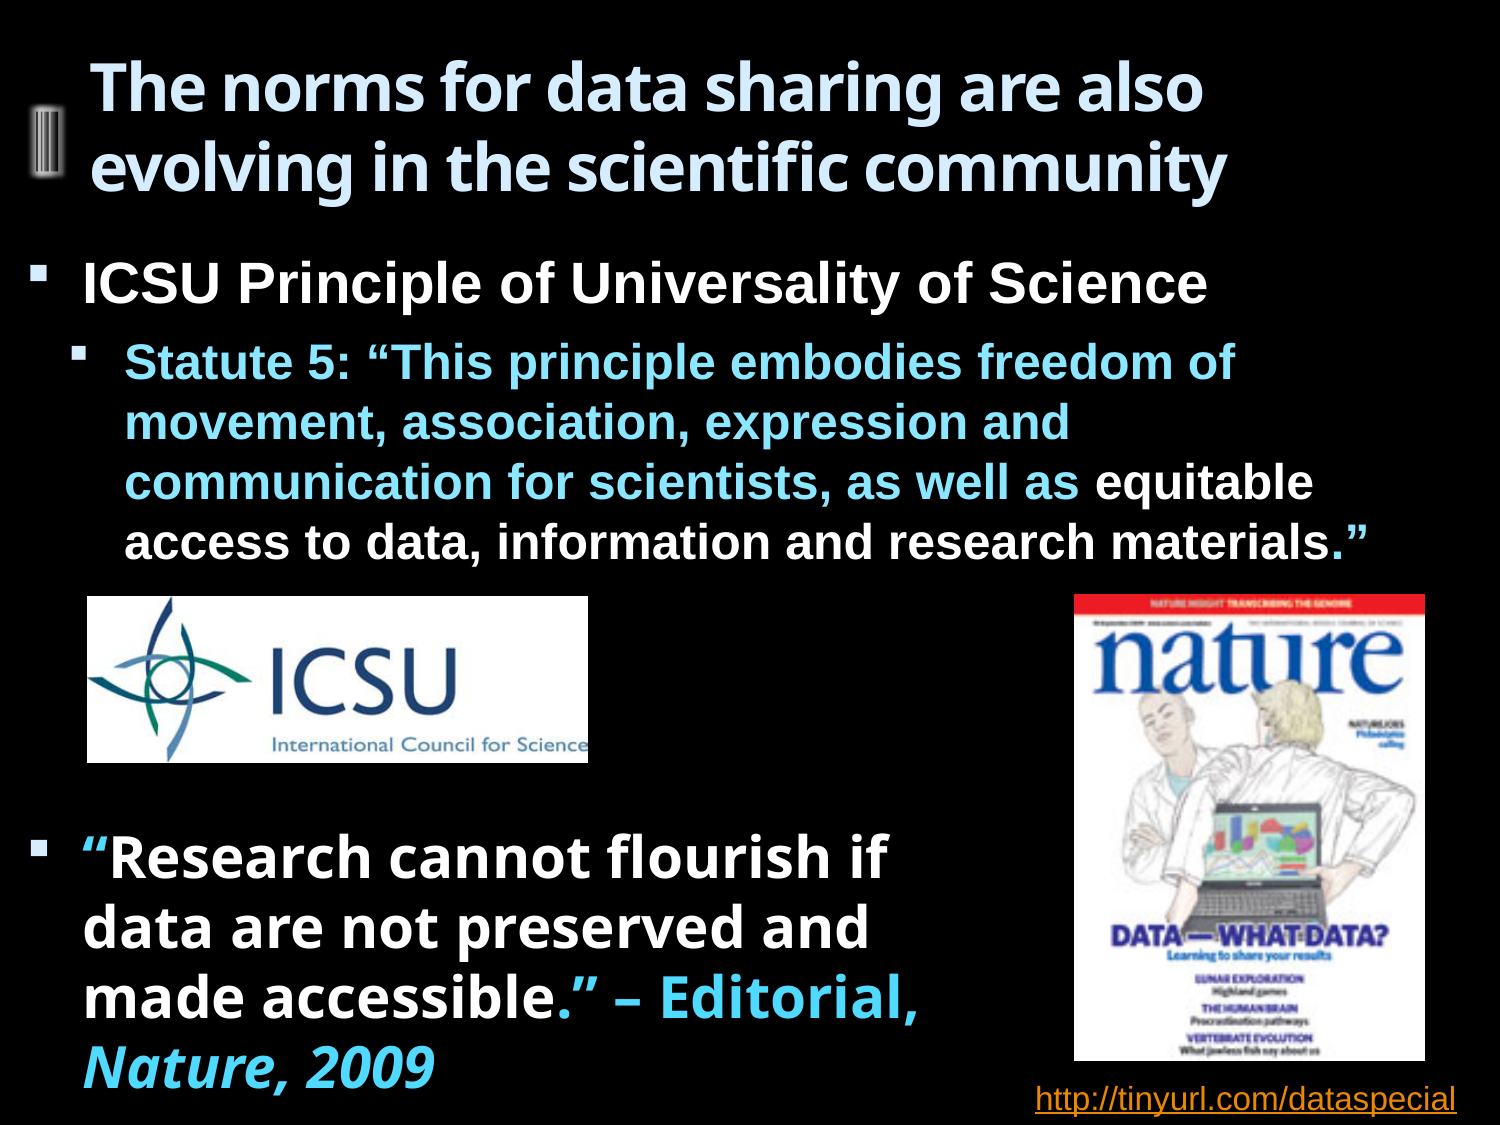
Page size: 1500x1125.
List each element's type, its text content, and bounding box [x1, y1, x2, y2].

picture [1074, 593, 1426, 1062]
text_box ICSU Principle of Universality of Science Statute 5: “This principle embodies freedom of movement, association, expression and communication for scientists, as well as equitable access to data, information and research materials.” [0, 237, 1463, 577]
text_box http://tinyurl.com/dataspecial [1020, 1069, 1473, 1125]
picture [87, 596, 588, 763]
list “Research cannot flourish if data are not preserved and made accessible.” – Editorial, Nature, 2009 [0, 812, 1051, 1125]
title The norms for data sharing are also evolving in the scientific community [75, 37, 1425, 222]
